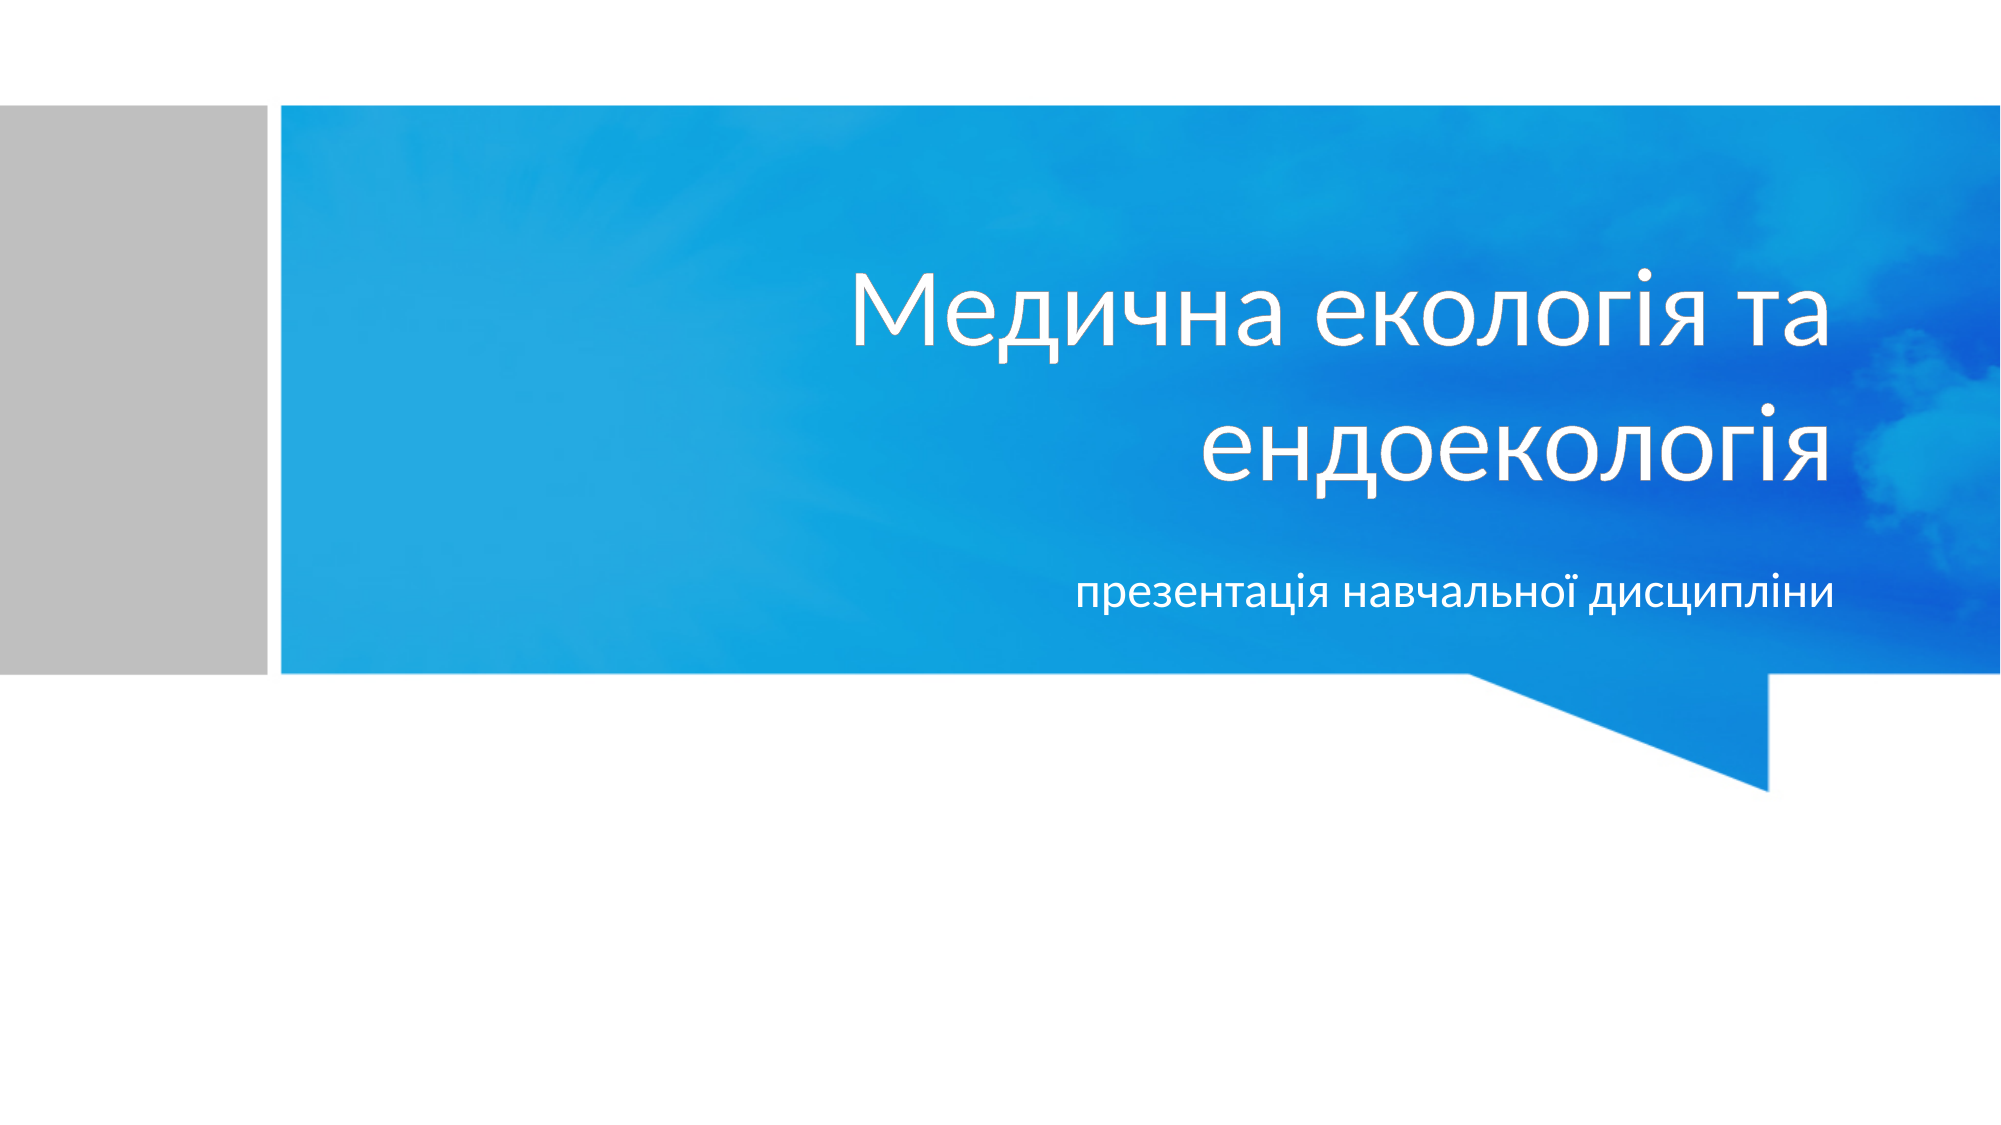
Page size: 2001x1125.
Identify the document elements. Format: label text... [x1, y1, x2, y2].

picture [0, 3, 2001, 1125]
subtitle презентація навчальної дисципліни [338, 479, 1851, 768]
title Медична екологія та ендоекологія [338, 278, 1850, 457]
